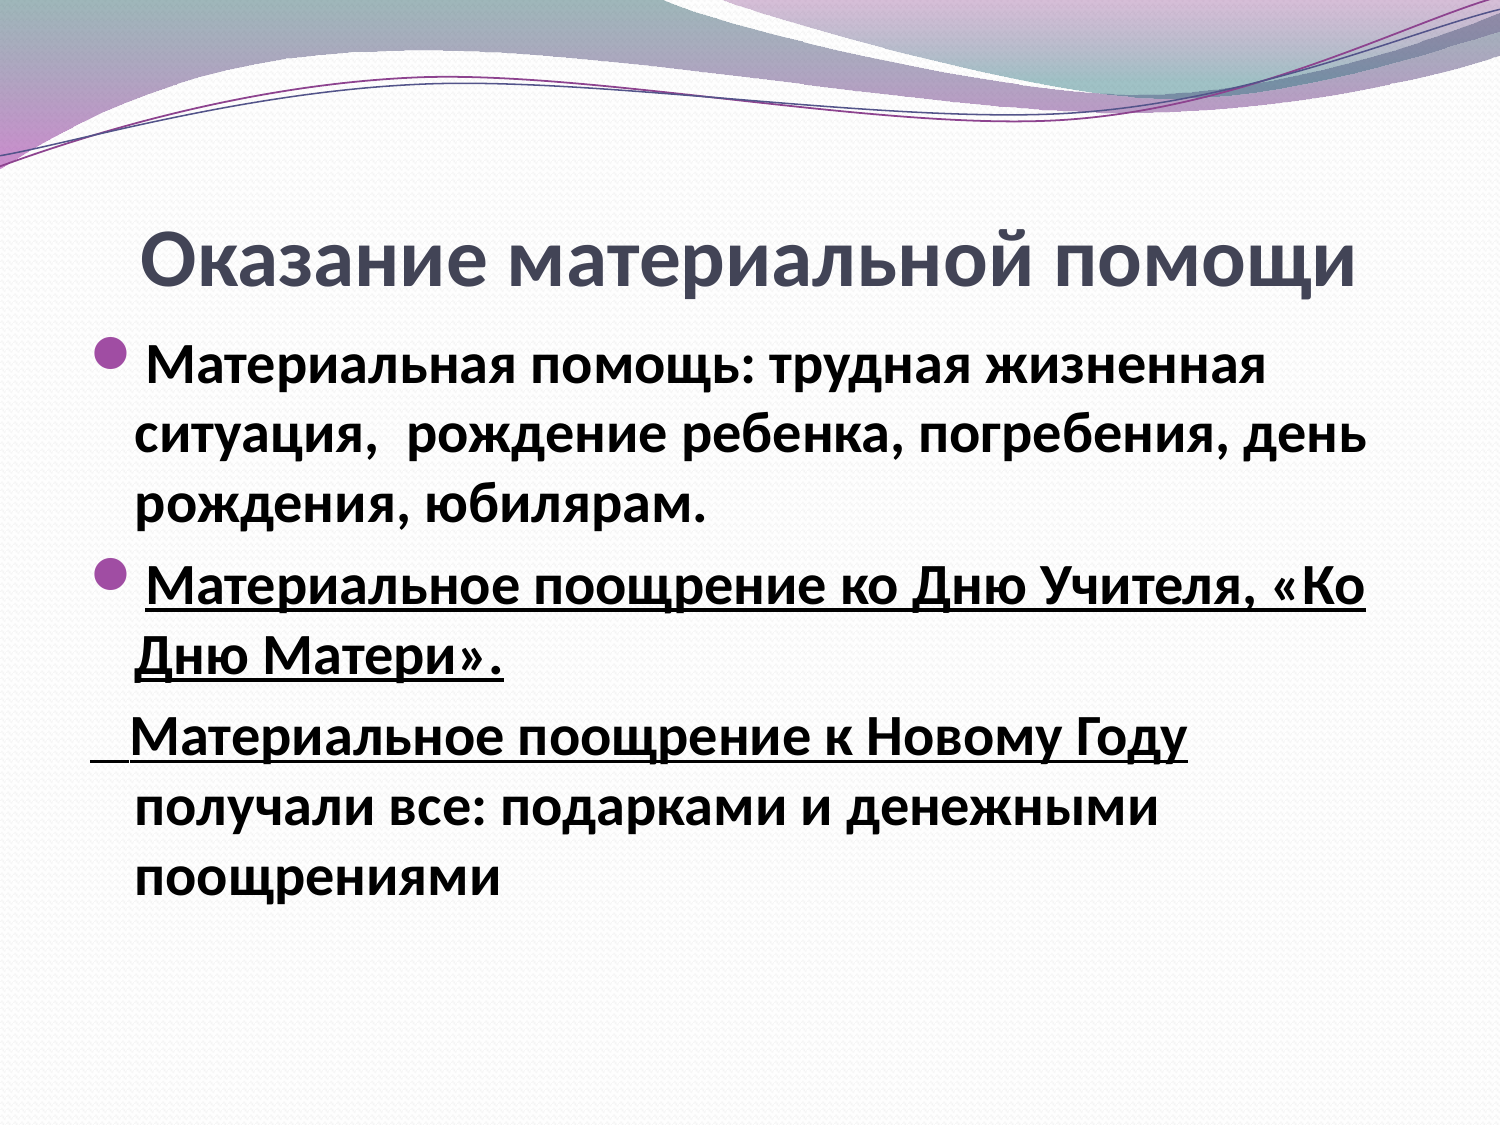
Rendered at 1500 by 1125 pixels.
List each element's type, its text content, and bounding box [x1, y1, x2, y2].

list Материальная помощь: трудная жизненная ситуация, рождение ребенка, погребения, день рождения, юбилярам. Материальное поощрение ко Дню Учителя, «Ко Дню Матери». Материальное поощрение к Новому Году получали все: подарками и денежными поощрениями [75, 317, 1425, 1038]
title Оказание материальной помощи [75, 115, 1425, 303]
